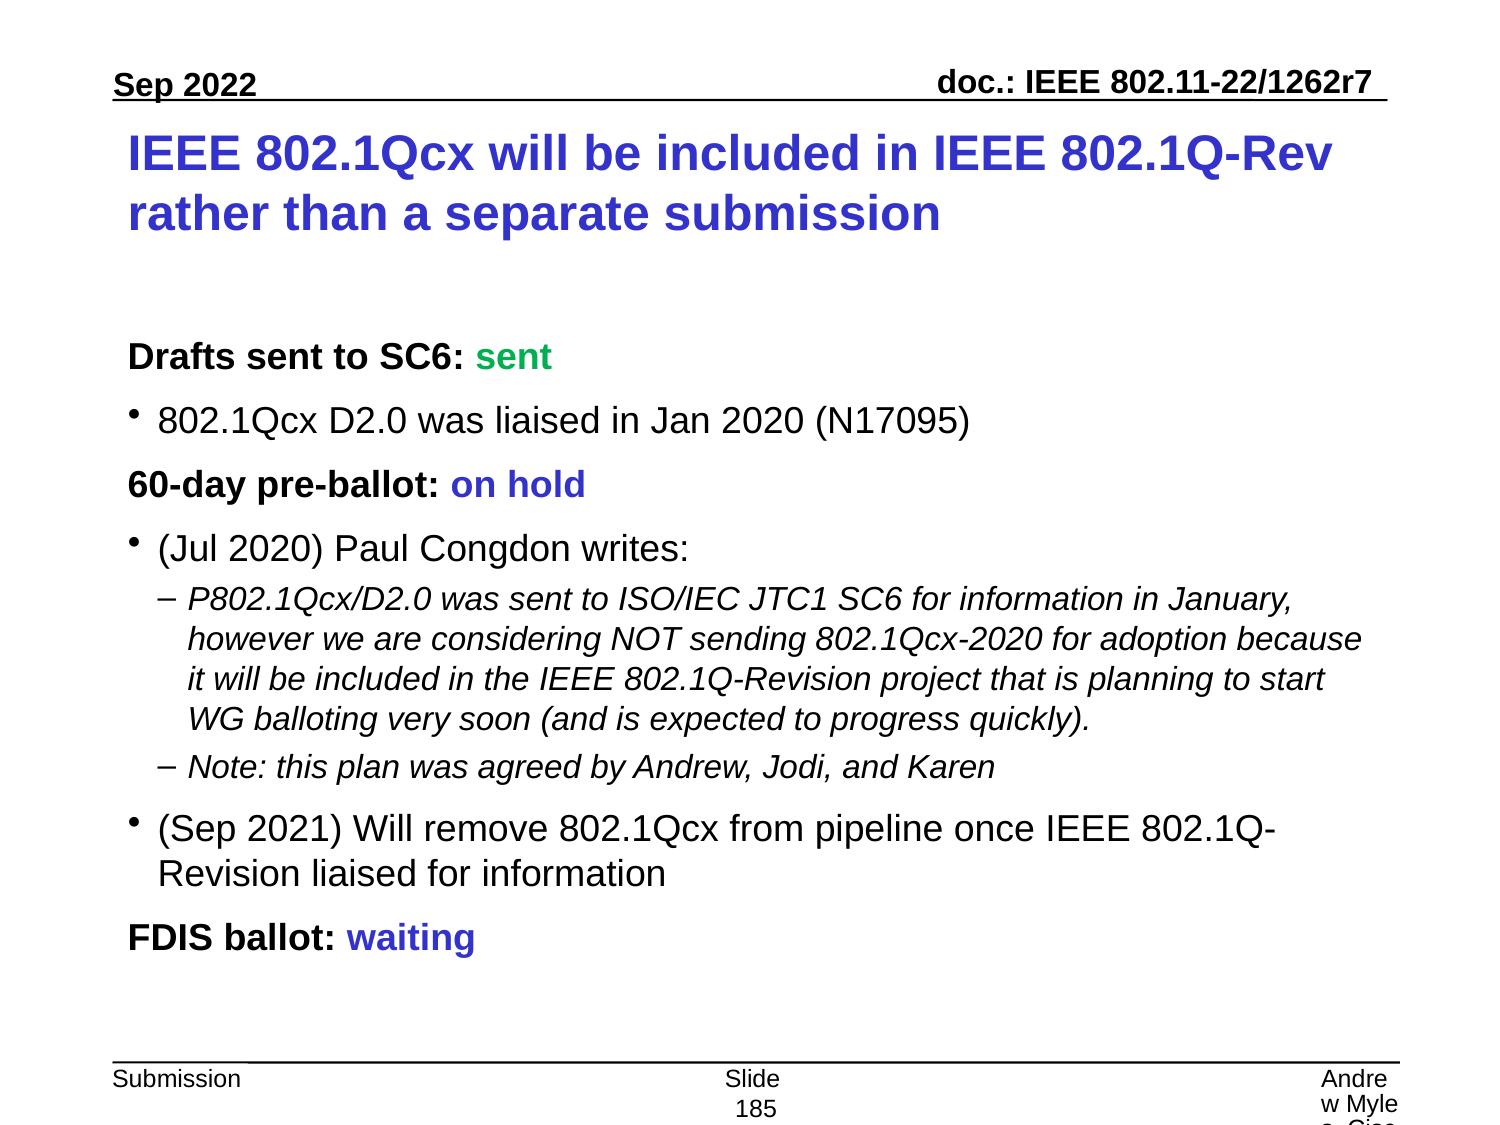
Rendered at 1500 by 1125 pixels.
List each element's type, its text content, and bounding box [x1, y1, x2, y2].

list Drafts sent to SC6: sent 802.1Qcx D2.0 was liaised in Jan 2020 (N17095) 60-day pre-ballot: on hold (Jul 2020) Paul Congdon writes: P802.1Qcx/D2.0 was sent to ISO/IEC JTC1 SC6 for information in January, however we are considering NOT sending 802.1Qcx-2020 for adoption because it will be included in the IEEE 802.1Q-Revision project that is planning to start WG balloting very soon (and is expected to progress quickly). Note: this plan was agreed by Andrew, Jodi, and Karen (Sep 2021) Will remove 802.1Qcx from pipeline once IEEE 802.1Q-Revision liaised for information FDIS ballot: waiting [112, 324, 1388, 1000]
slide_number Slide 185 [709, 1061, 803, 1093]
title IEEE 802.1Qcx will be included in IEEE 802.1Q-Rev rather than a separate submission [112, 112, 1388, 288]
footer Andrew Myles, Cisco [1320, 1061, 1402, 1093]
